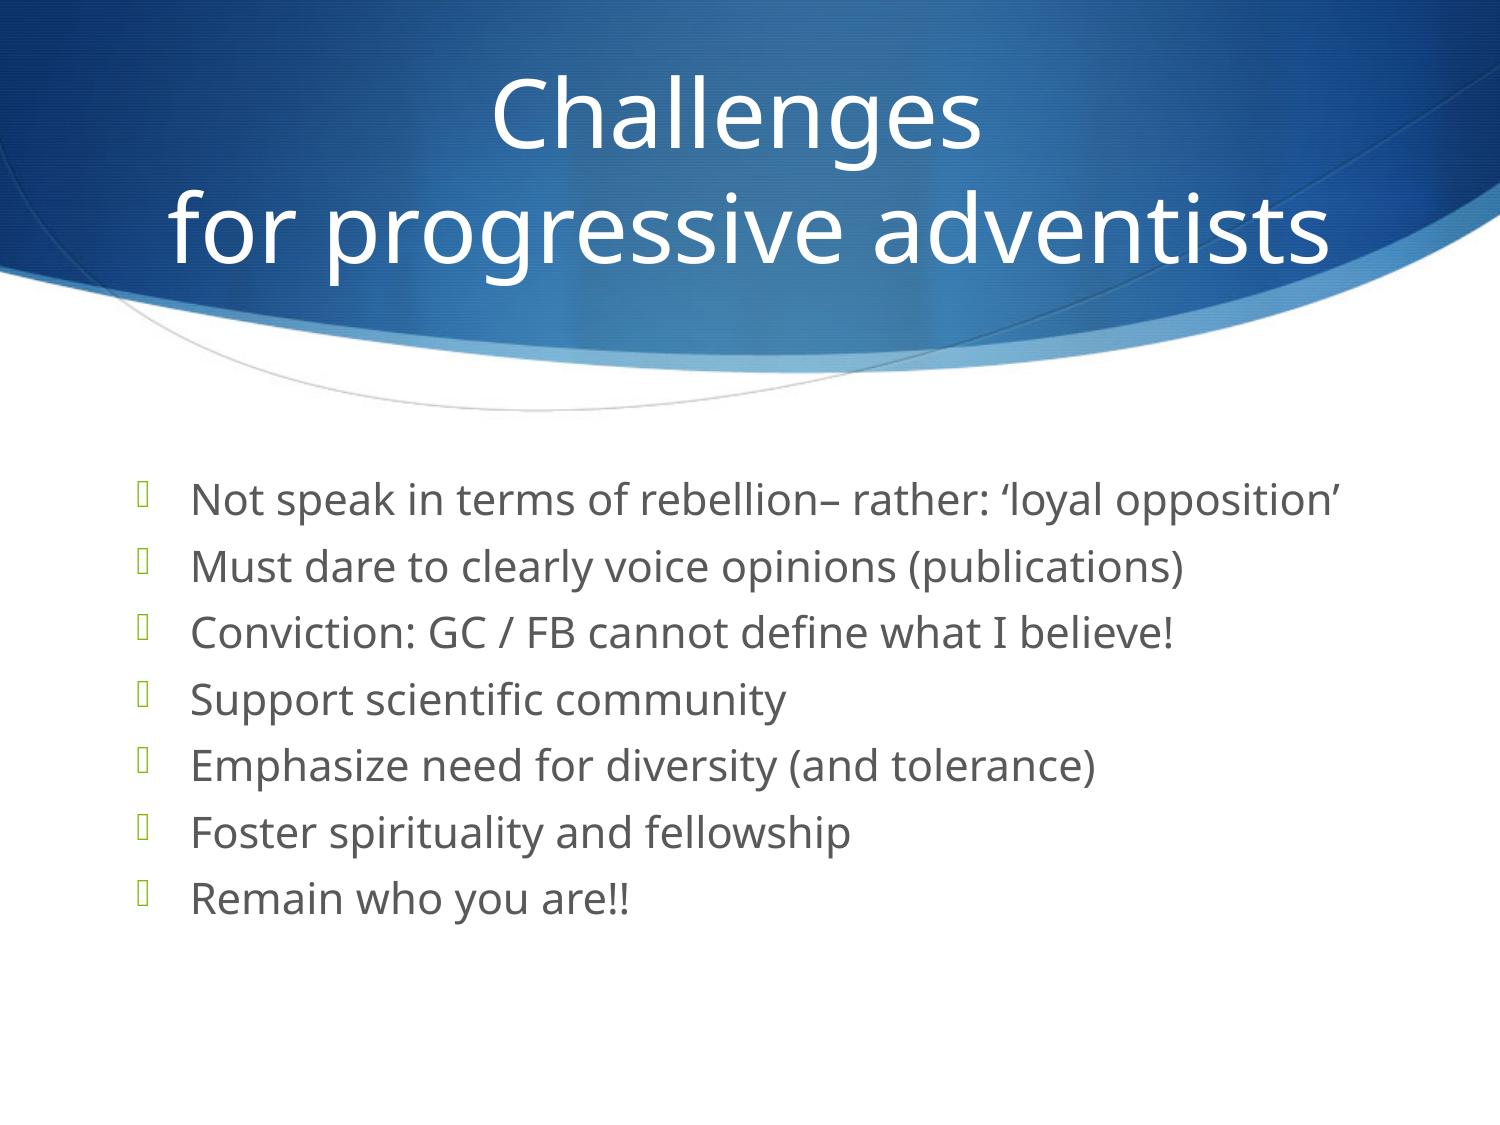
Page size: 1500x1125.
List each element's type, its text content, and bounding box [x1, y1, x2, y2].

picture [0, 0, 1500, 1125]
title Challenges for progressive adventists [75, 56, 1425, 279]
list Not speak in terms of rebellion– rather: ‘loyal opposition’ Must dare to clearly voice opinions (publications) Conviction: GC / FB cannot define what I believe! Support scientific community Emphasize need for diversity (and tolerance) Foster spirituality and fellowship Remain who you are!! [121, 454, 1379, 991]
